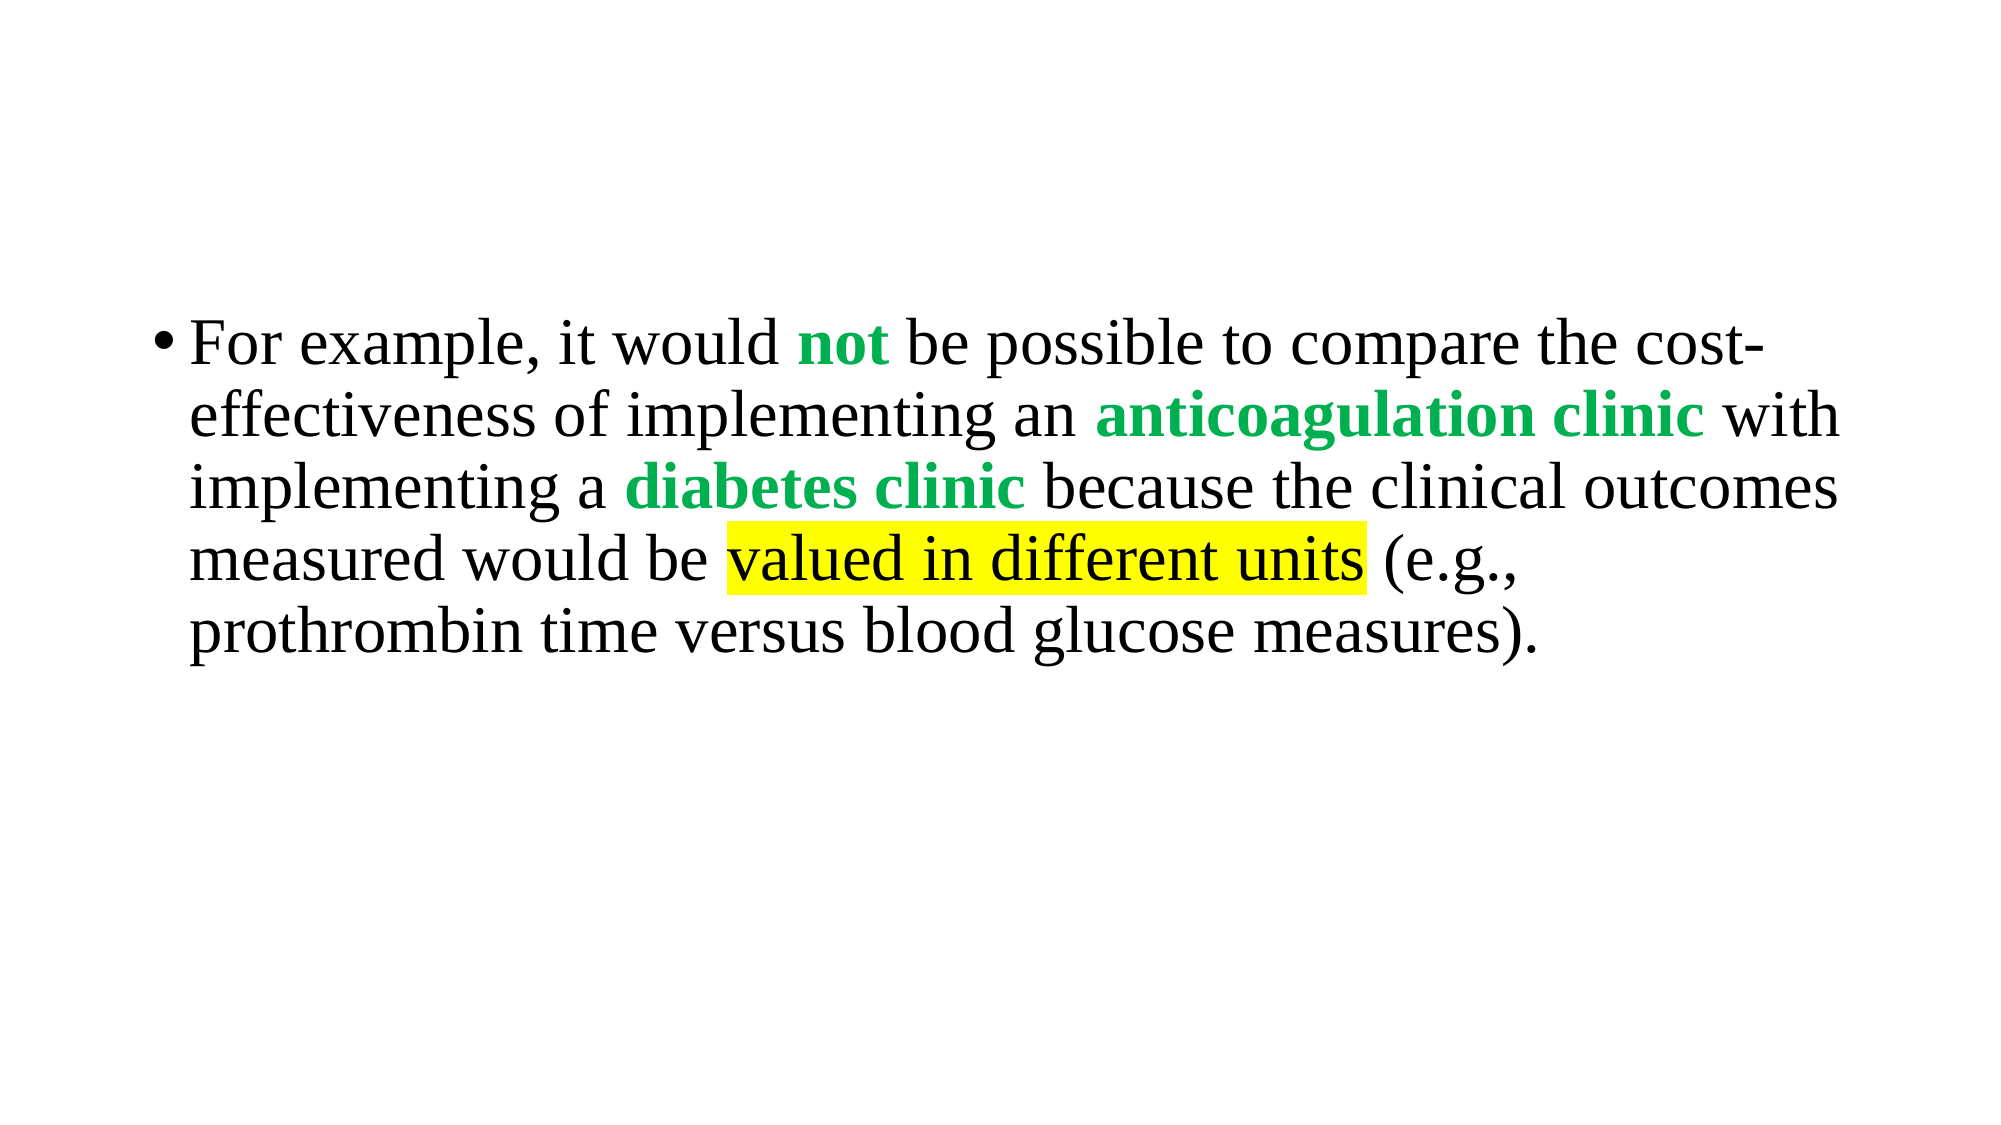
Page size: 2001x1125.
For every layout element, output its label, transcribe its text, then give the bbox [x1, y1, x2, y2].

list For example, it would not be possible to compare the cost-effectiveness of implementing an anticoagulation clinic with implementing a diabetes clinic because the clinical outcomes measured would be valued in different units (e.g., prothrombin time versus blood glucose measures). [137, 299, 1863, 1014]
